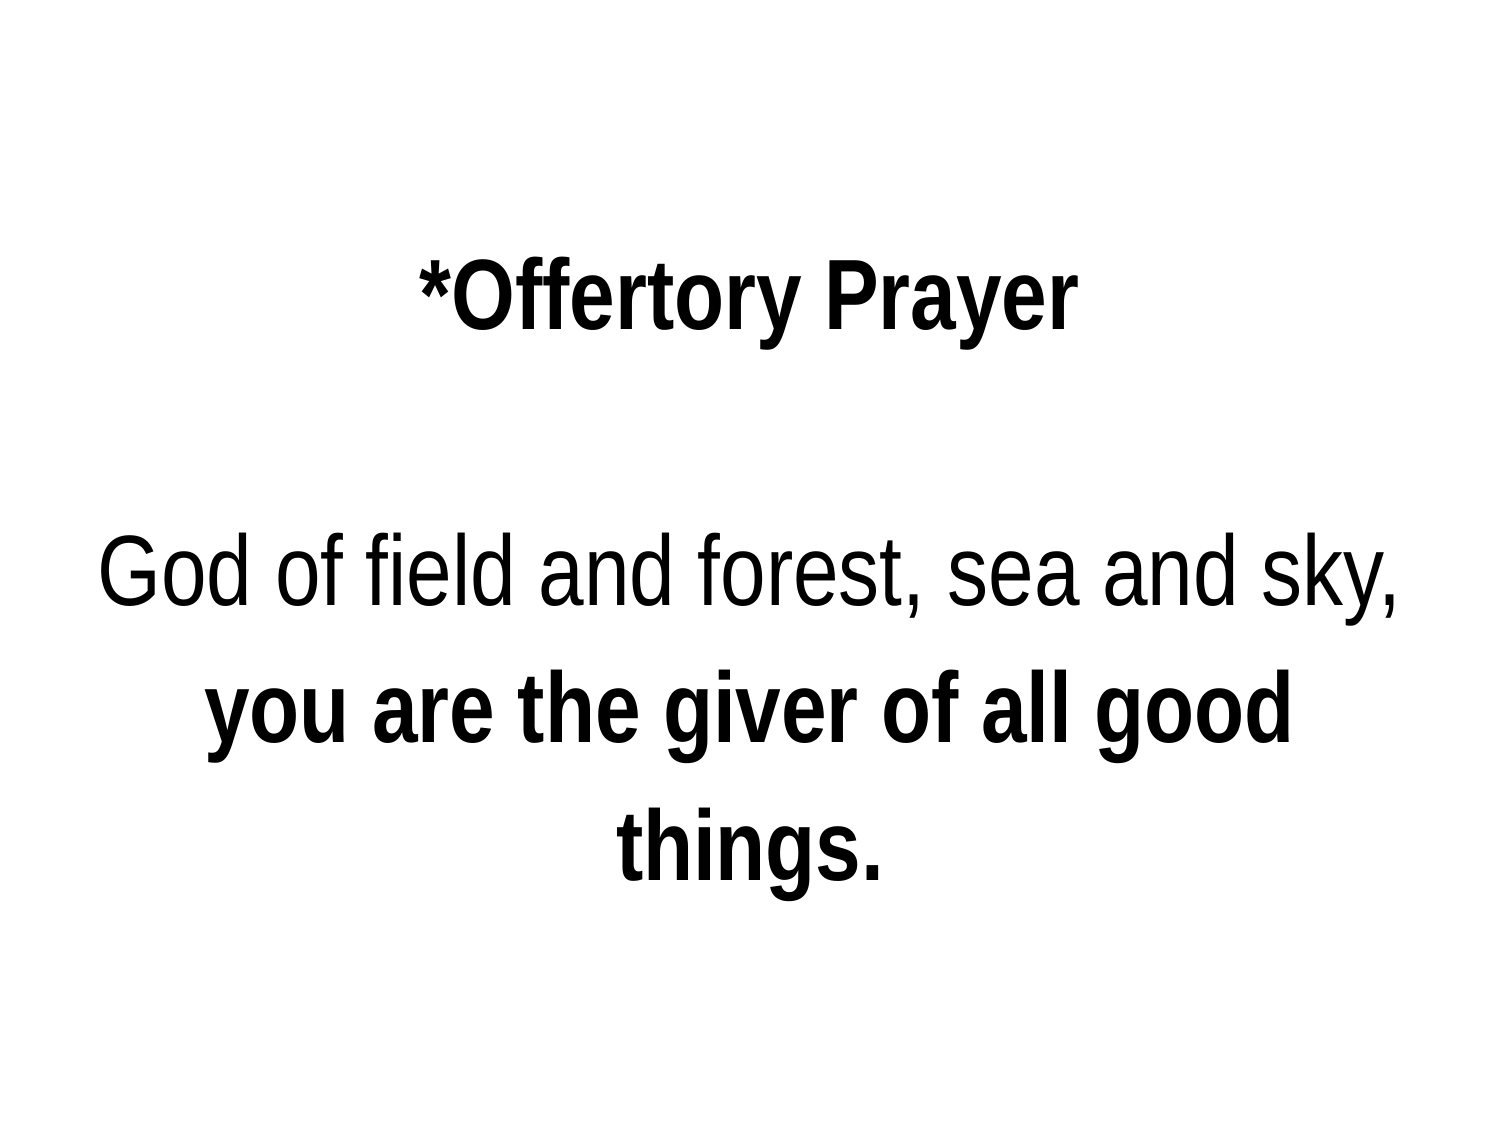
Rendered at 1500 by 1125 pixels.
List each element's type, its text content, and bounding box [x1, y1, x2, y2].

text_box *Offertory Prayer God of field and forest, sea and sky, you are the giver of all good things. [50, 221, 1450, 909]
